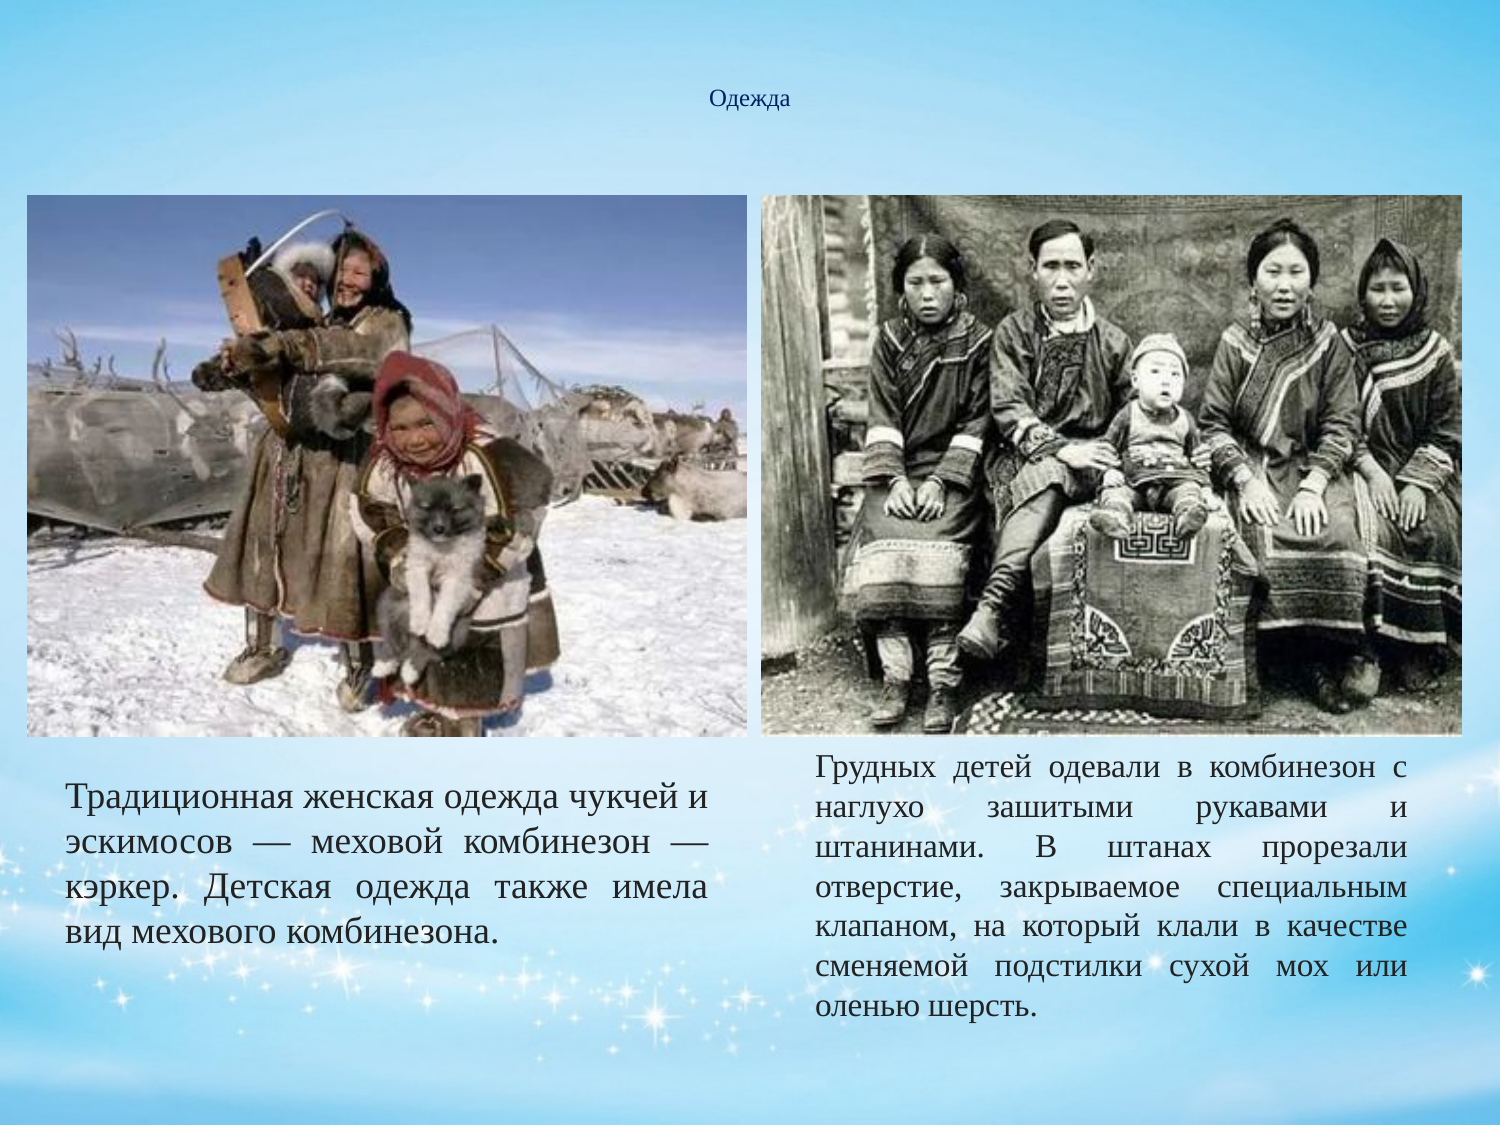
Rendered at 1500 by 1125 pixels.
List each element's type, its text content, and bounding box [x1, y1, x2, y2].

title Одежда [75, 45, 1425, 149]
picture [0, 0, 1500, 1125]
text_box Традиционная женская одежда чукчей и эскимосов — меховой комбинезон — кэркер. Детская одежда также имела вид мехового комбинезона. [50, 763, 724, 958]
text_box Грудных детей одевали в комбинезон с наглухо зашитыми рукавами и штанинами. В штанах прорезали отверстие, закрываемое специальным клапаном, на который клали в качестве сменяемой подстилки сухой мох или оленью шерсть. [800, 746, 1424, 1031]
